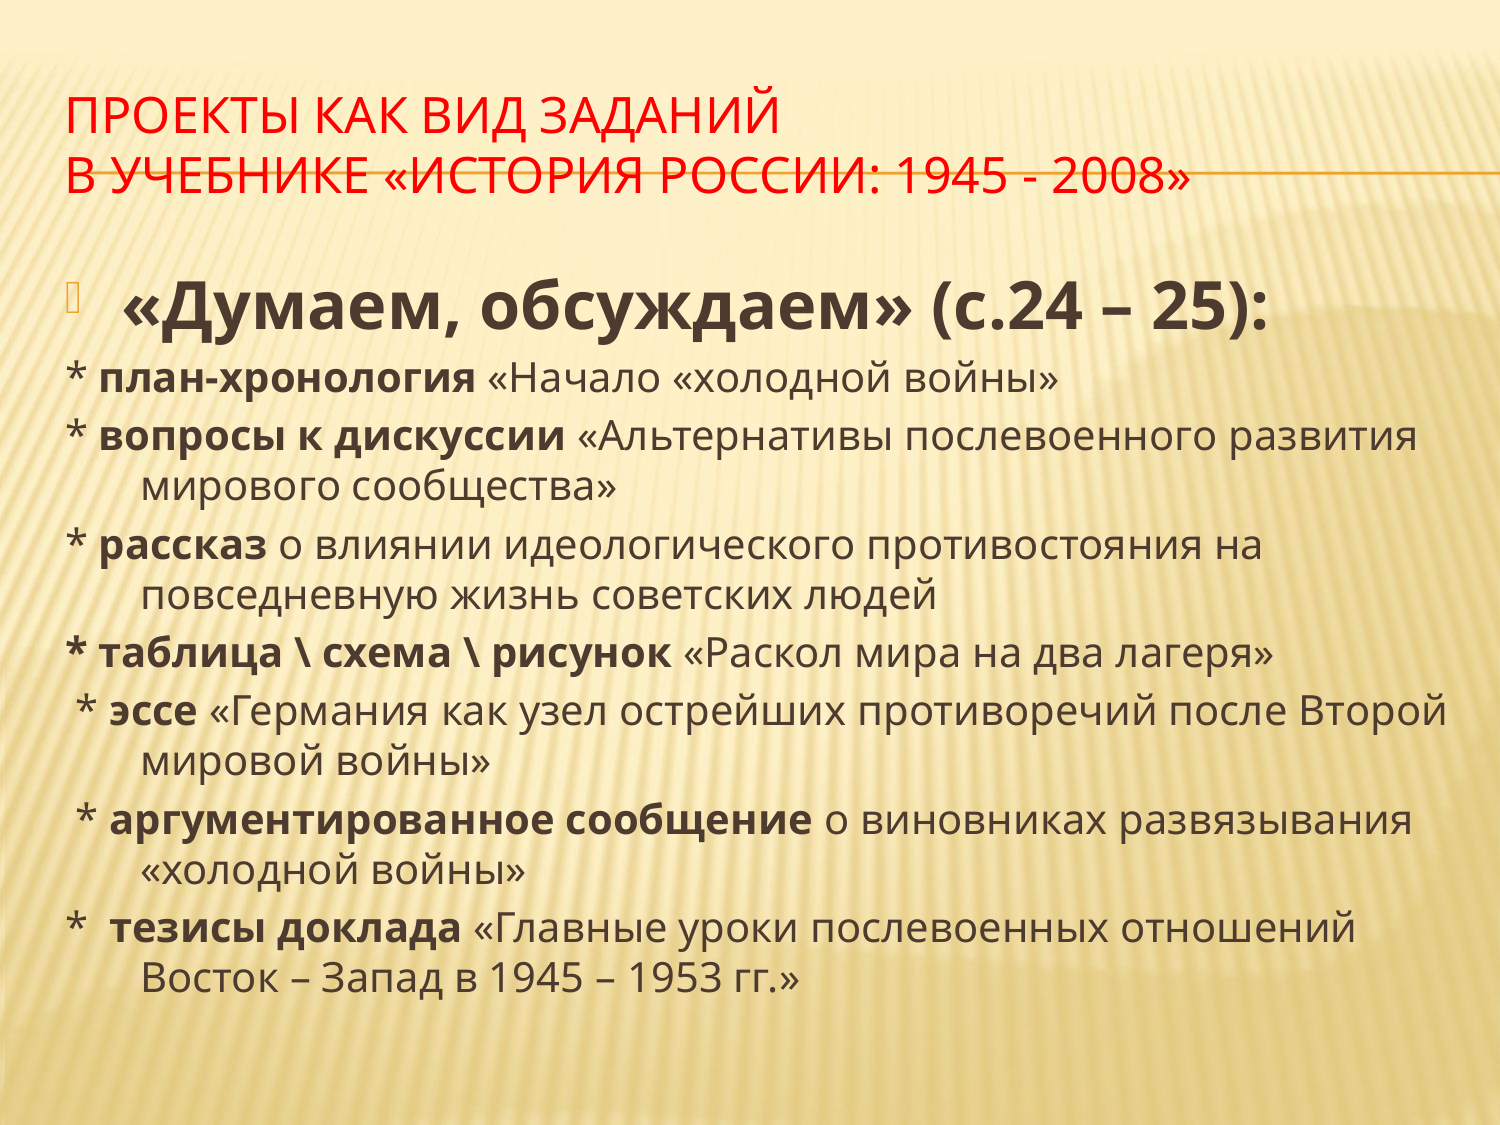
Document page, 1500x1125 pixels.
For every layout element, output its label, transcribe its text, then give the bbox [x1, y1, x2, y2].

picture [0, 0, 1500, 1125]
title Проекты как вид заданий в учебнике «История России: 1945 - 2008» [50, 75, 1475, 213]
list «Думаем, обсуждаем» (с.24 – 25): * план-хронология «Начало «холодной войны» * вопросы к дискуссии «Альтернативы послевоенного развития мирового сообщества» * рассказ о влиянии идеологического противостояния на повседневную жизнь советских людей * таблица \ схема \ рисунок «Раскол мира на два лагеря» * эссе «Германия как узел острейших противоречий после Второй мировой войны» * аргументированное сообщение о виновниках развязывания «холодной войны» * тезисы доклада «Главные уроки послевоенных отношений Восток – Запад в 1945 – 1953 гг.» [50, 254, 1475, 1013]
